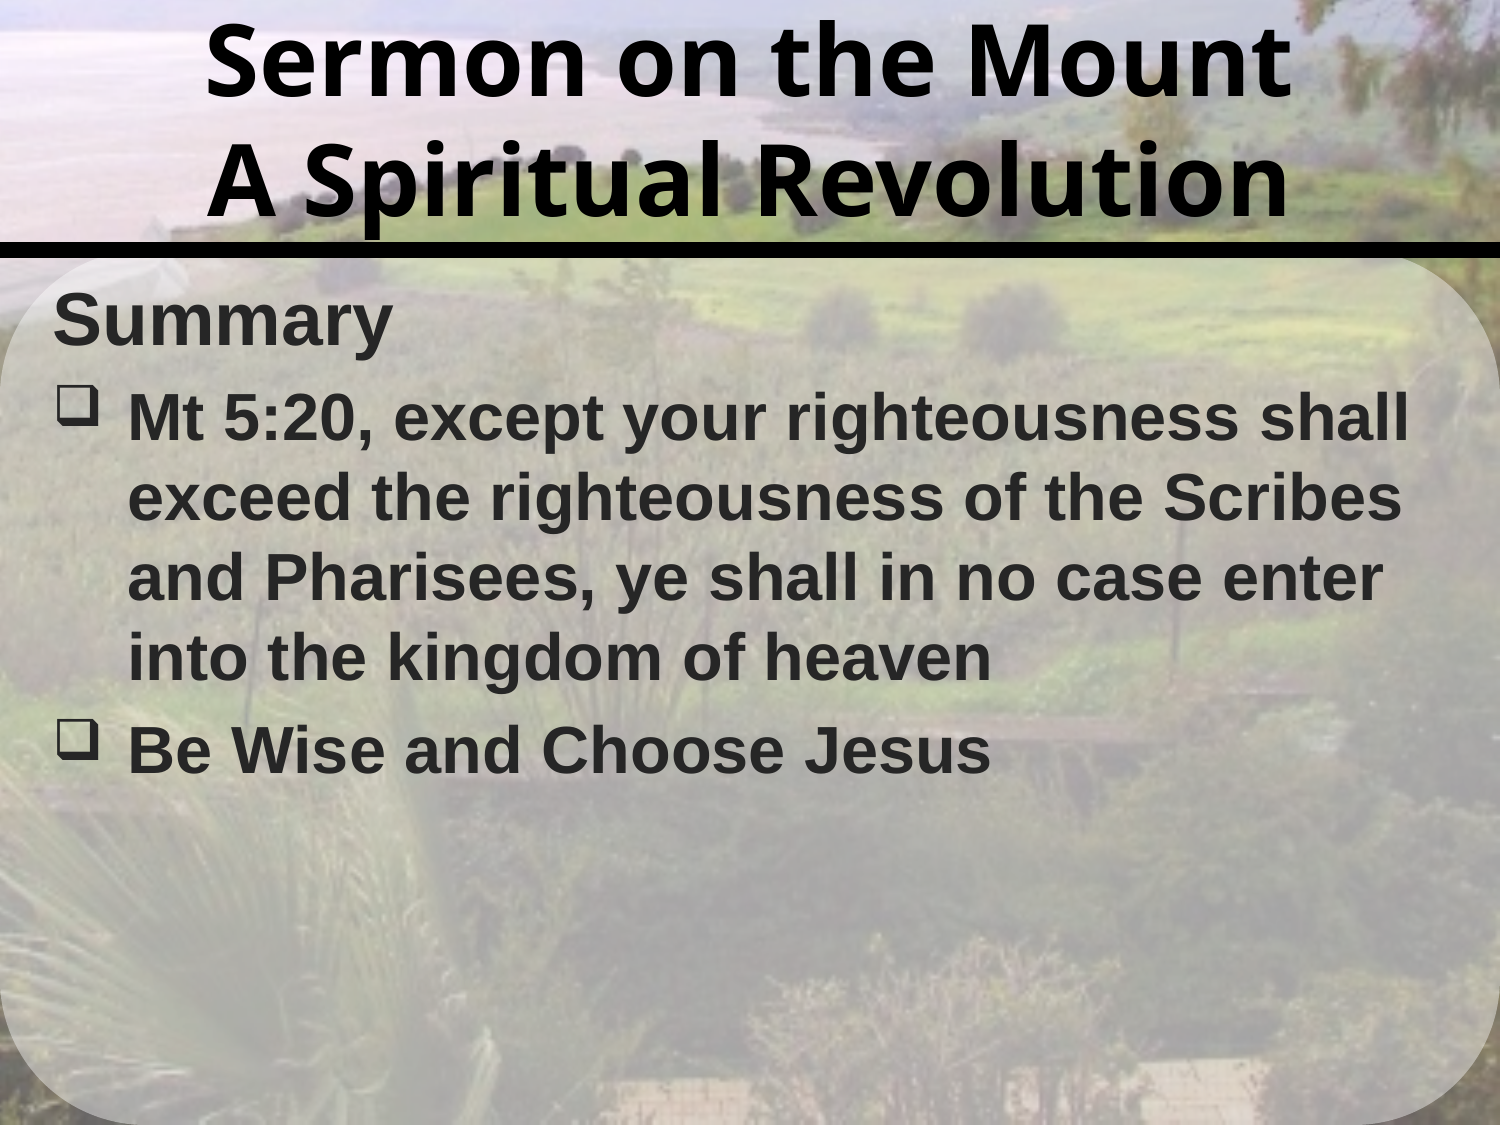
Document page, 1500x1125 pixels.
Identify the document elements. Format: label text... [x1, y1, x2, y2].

list Summary Mt 5:20, except your righteousness shall exceed the righteousness of the Scribes and Pharisees, ye shall in no case enter into the kingdom of heaven Be Wise and Choose Jesus [37, 262, 1500, 1125]
title Sermon on the Mount A Spiritual Revolution [75, 0, 1425, 233]
